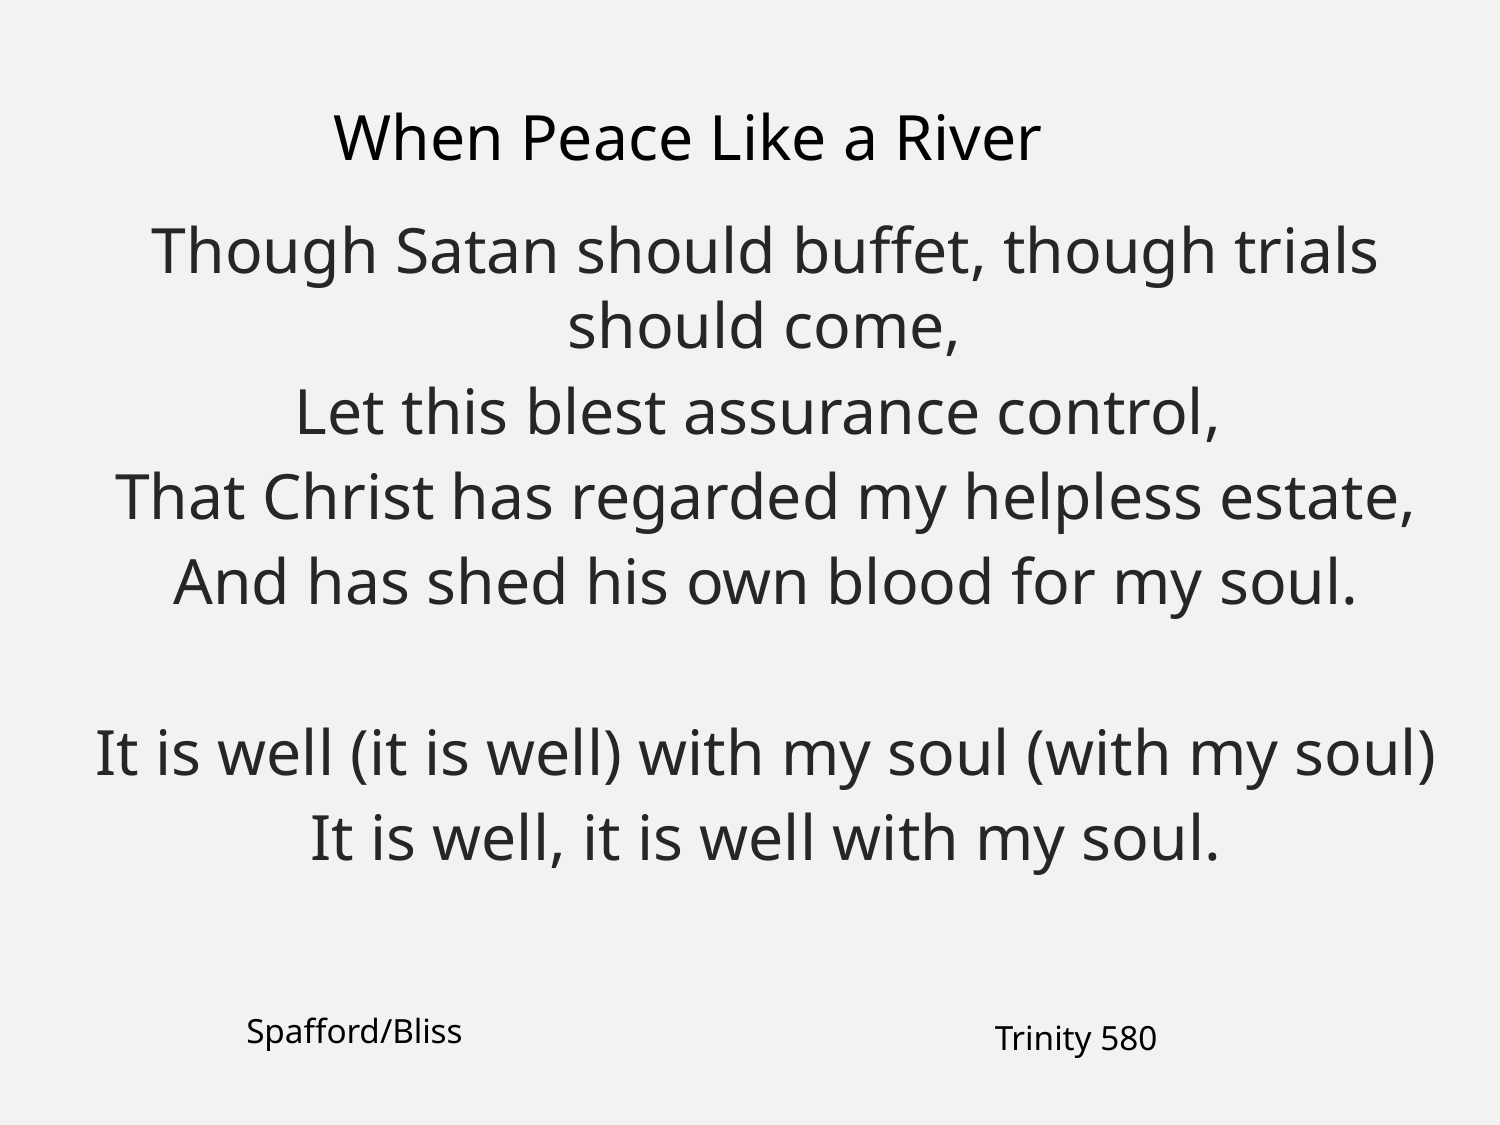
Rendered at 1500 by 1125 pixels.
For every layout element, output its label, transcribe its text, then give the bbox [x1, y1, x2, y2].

text_box Trinity 580 [659, 1009, 1493, 1065]
text_box When Peace Like a River [242, 90, 1134, 181]
text_box Spafford/Bliss [0, 1002, 771, 1058]
list Though Satan should buffet, though trials should come, Let this blest assurance control, That Christ has regarded my helpless estate, And has shed his own blood for my soul. It is well (it is well) with my soul (with my soul) It is well, it is well with my soul. [37, 203, 1493, 922]
